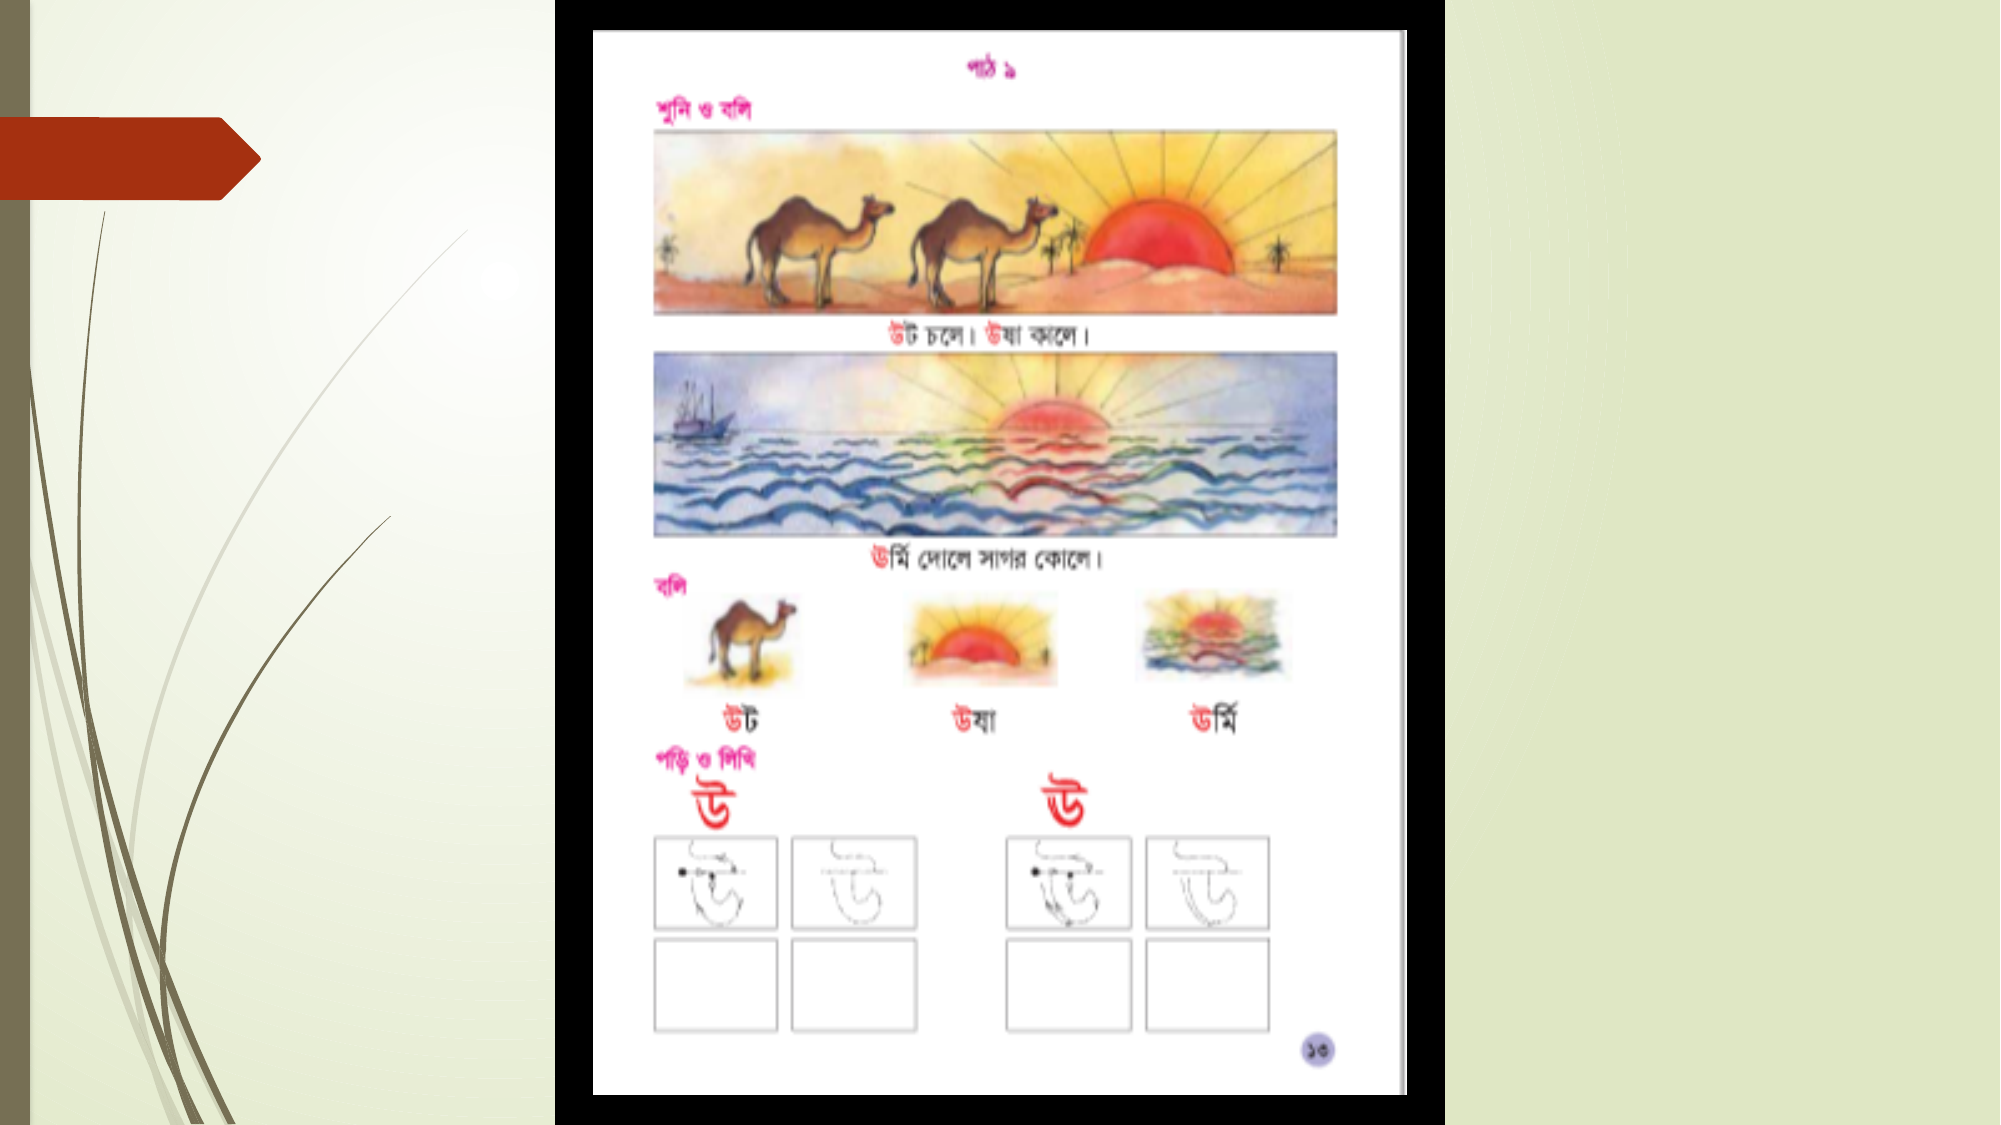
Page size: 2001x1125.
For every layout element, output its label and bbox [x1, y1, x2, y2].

picture [592, 30, 1408, 1095]
